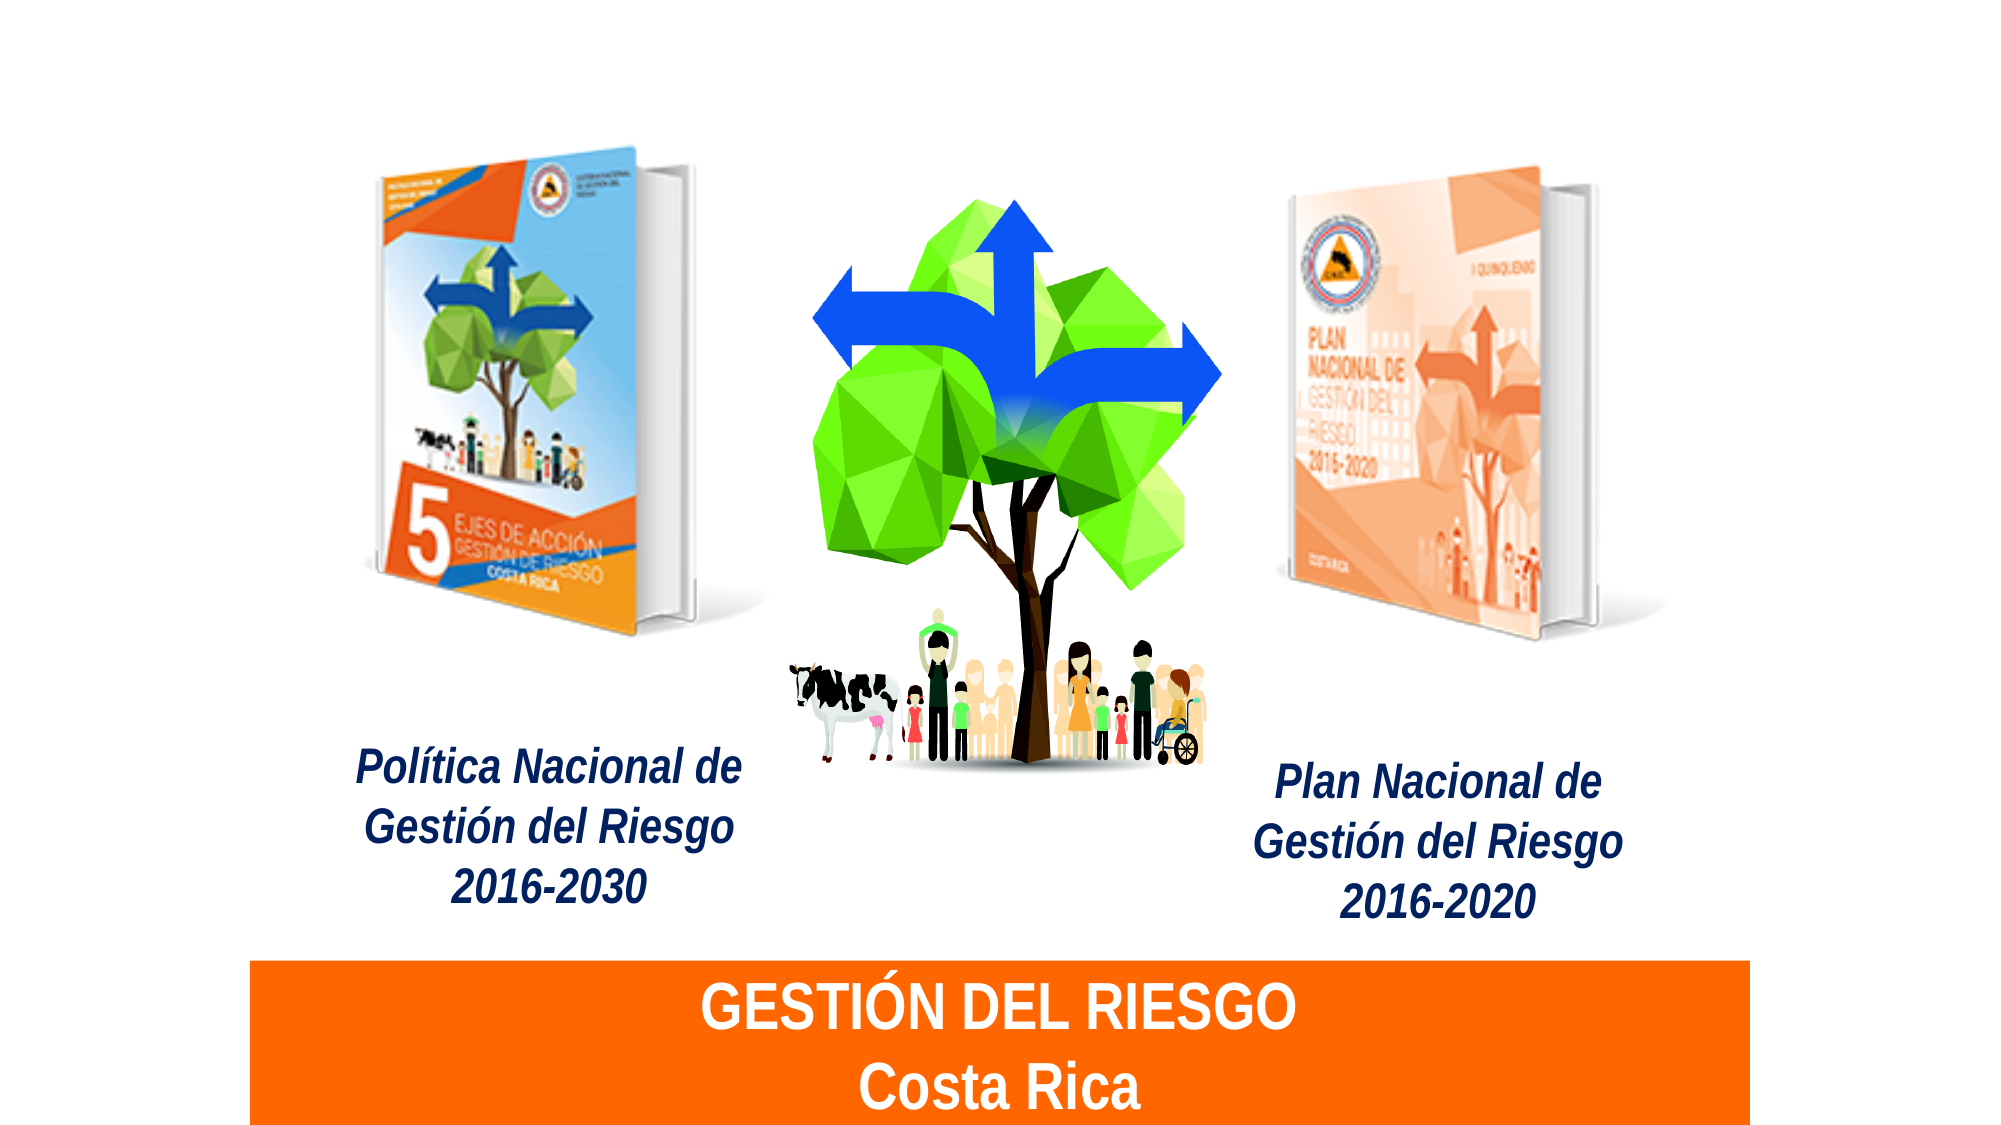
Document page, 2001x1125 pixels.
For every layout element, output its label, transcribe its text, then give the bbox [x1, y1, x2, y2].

picture [172, 0, 1787, 800]
text_box Plan Nacional de Gestión del Riesgo 2016-2020 [1190, 776, 1687, 936]
text_box GESTIÓN DEL RIESGO Costa Rica [249, 959, 1751, 1125]
text_box Política Nacional de Gestión del Riesgo 2016-2030 [303, 776, 796, 921]
